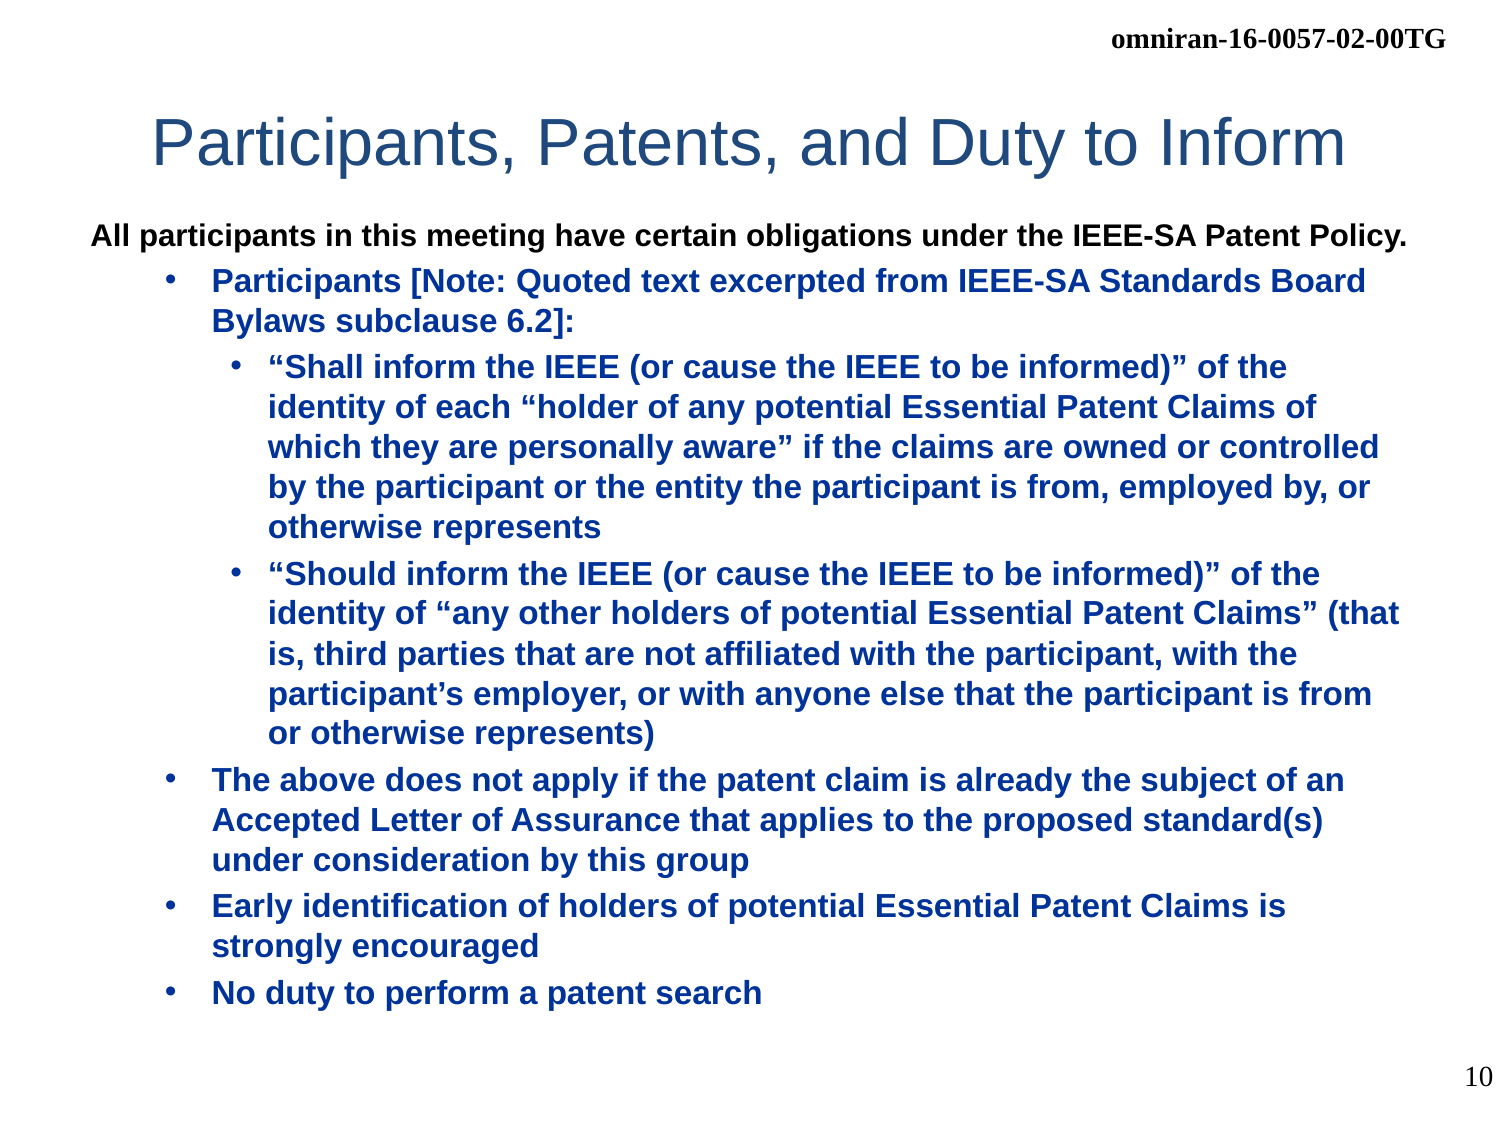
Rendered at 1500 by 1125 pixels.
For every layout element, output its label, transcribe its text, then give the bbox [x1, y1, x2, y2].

title Participants, Patents, and Duty to Inform [75, 45, 1425, 207]
list All participants in this meeting have certain obligations under the IEEE-SA Patent Policy. Participants [Note: Quoted text excerpted from IEEE-SA Standards Board Bylaws subclause 6.2]: “Shall inform the IEEE (or cause the IEEE to be informed)” of the identity of each “holder of any potential Essential Patent Claims of which they are personally aware” if the claims are owned or controlled by the participant or the entity the participant is from, employed by, or otherwise represents “Should inform the IEEE (or cause the IEEE to be informed)” of the identity of “any other holders of potential Essential Patent Claims” (that is, third parties that are not affiliated with the participant, with the participant’s employer, or with anyone else that the participant is from or otherwise represents) The above does not apply if the patent claim is already the subject of an Accepted Letter of Assurance that applies to the proposed standard(s) under consideration by this group Early identification of holders of potential Essential Patent Claims is strongly encouraged No duty to perform a patent search [75, 207, 1425, 1038]
